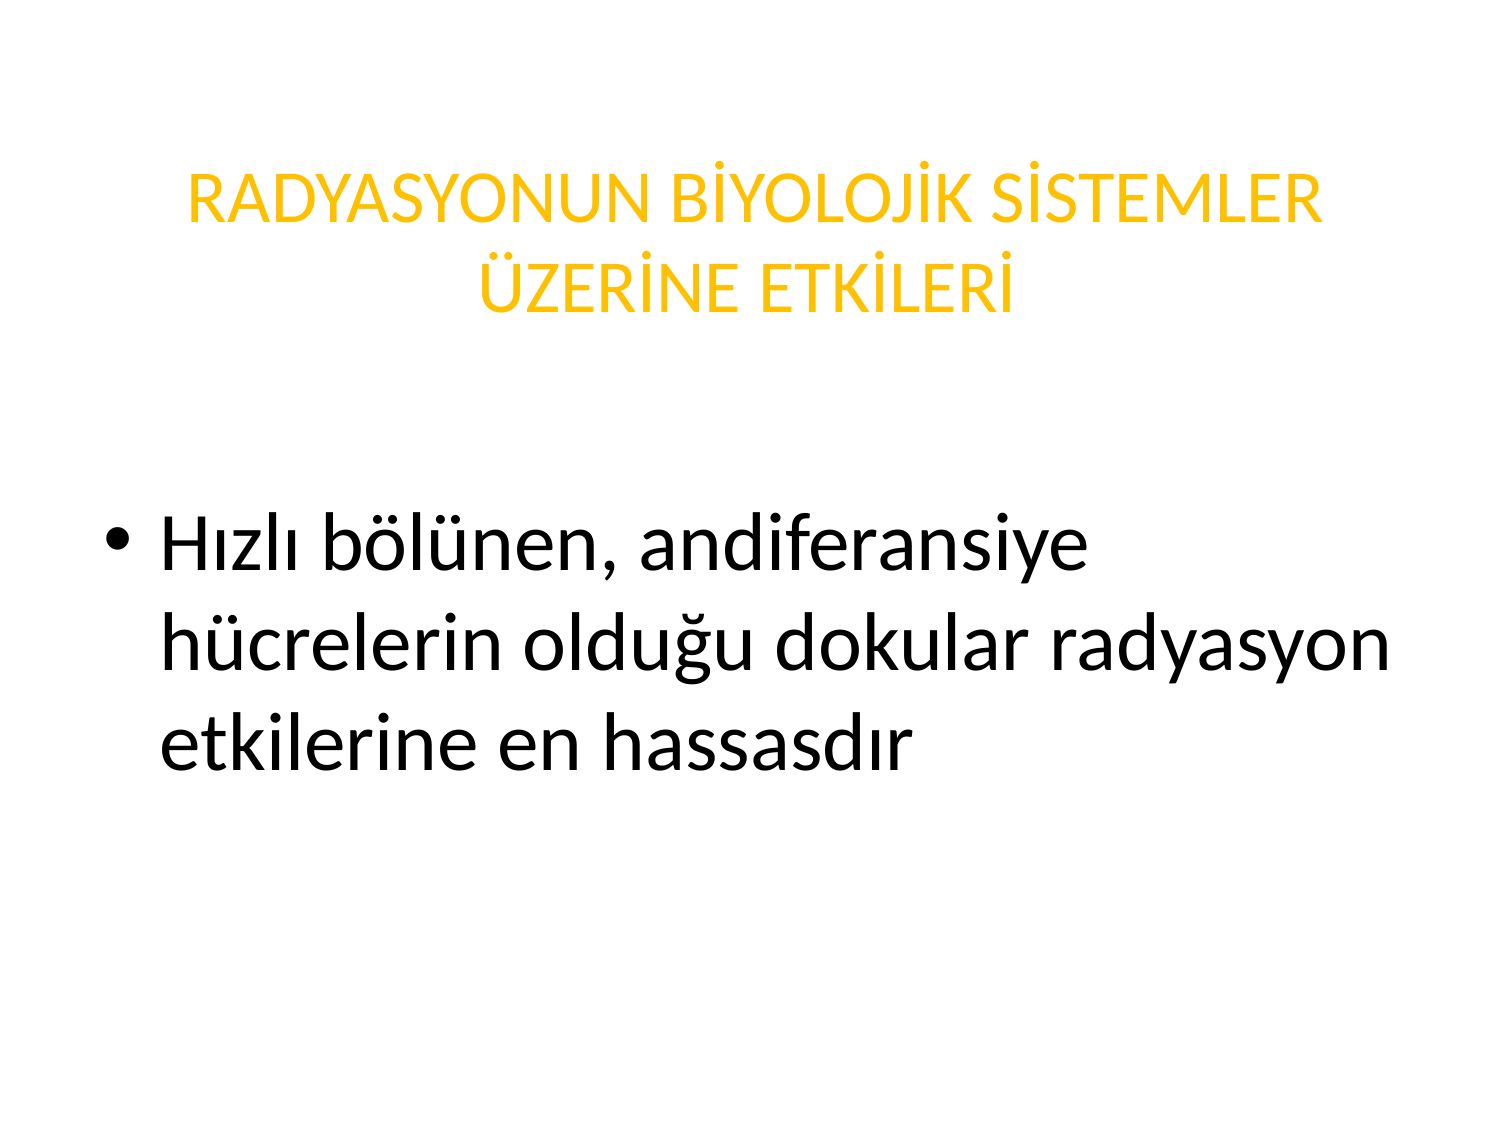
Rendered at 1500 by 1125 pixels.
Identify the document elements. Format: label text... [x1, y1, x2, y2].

title RADYASYONUN BİYOLOJİK SİSTEMLER ÜZERİNE ETKİLERİ [100, 54, 1412, 421]
list Hızlı bölünen, andiferansiye hücrelerin olduğu dokular radyasyon etkilerine en hassasdır [88, 479, 1439, 858]
